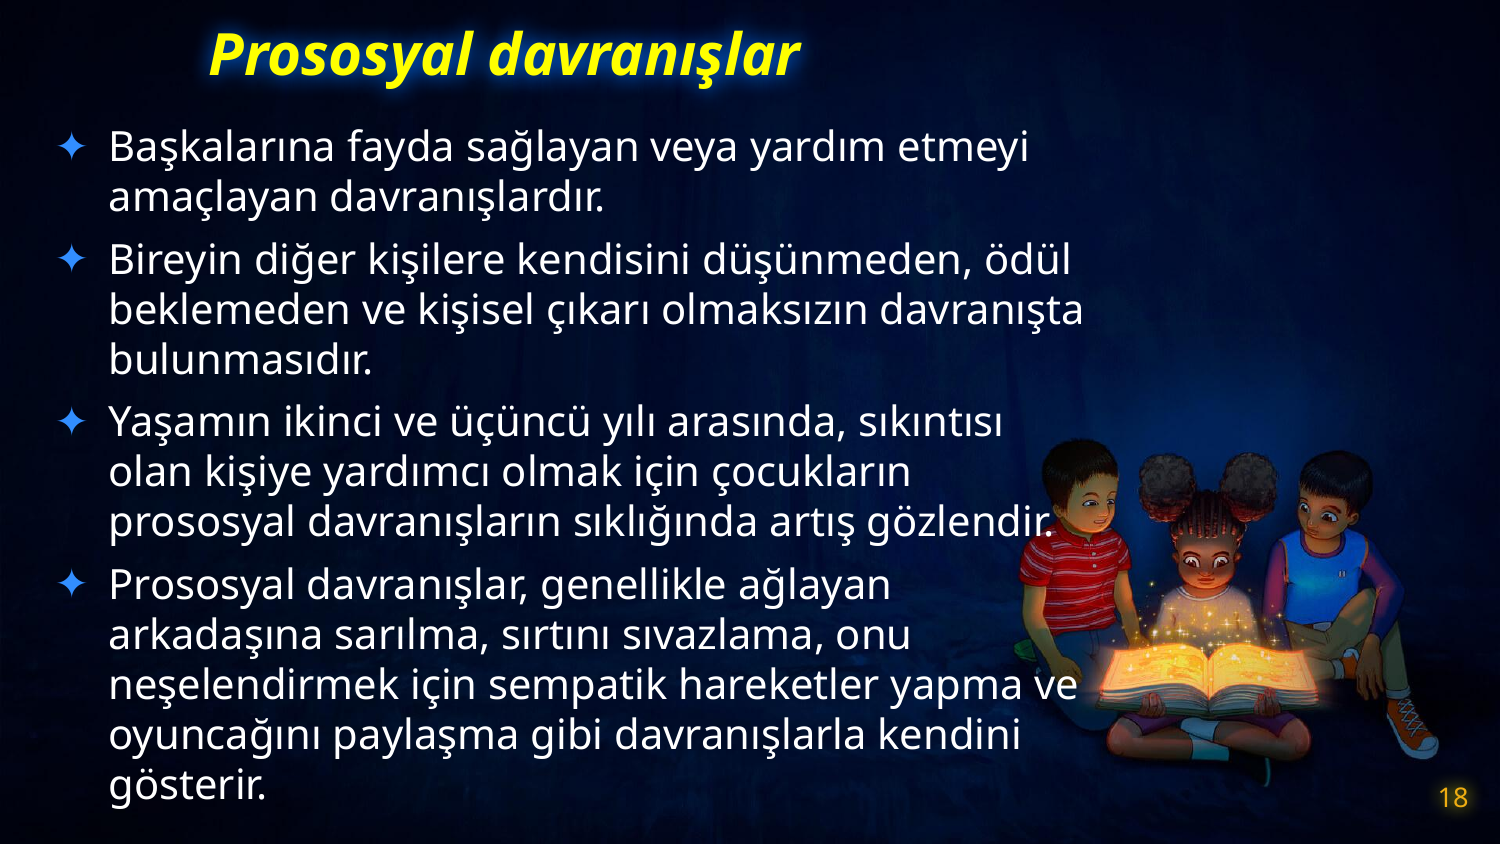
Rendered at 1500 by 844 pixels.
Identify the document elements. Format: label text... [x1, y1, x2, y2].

picture [0, 0, 1500, 844]
title Prososyal davranışlar [113, 22, 927, 96]
slide_number 18 [1378, 766, 1469, 832]
list Başkalarına fayda sağlayan veya yardım etmeyi amaçlayan davranışlardır. Bireyin diğer kişilere kendisini düşünmeden, ödül beklemeden ve kişisel çıkarı olmaksızın davranışta bulunmasıdır. Yaşamın ikinci ve üçüncü yılı arasında, sıkıntısı olan kişiye yardımcı olmak için çocukların prososyal davranışların sıklığında artış gözlendir. Prososyal davranışlar, genellikle ağlayan arkadaşına sarılma, sırtını sıvazlama, onu neşelendirmek için sempatik hareketler yapma ve oyuncağını paylaşma gibi davranışlarla kendini gösterir. [33, 120, 1093, 802]
